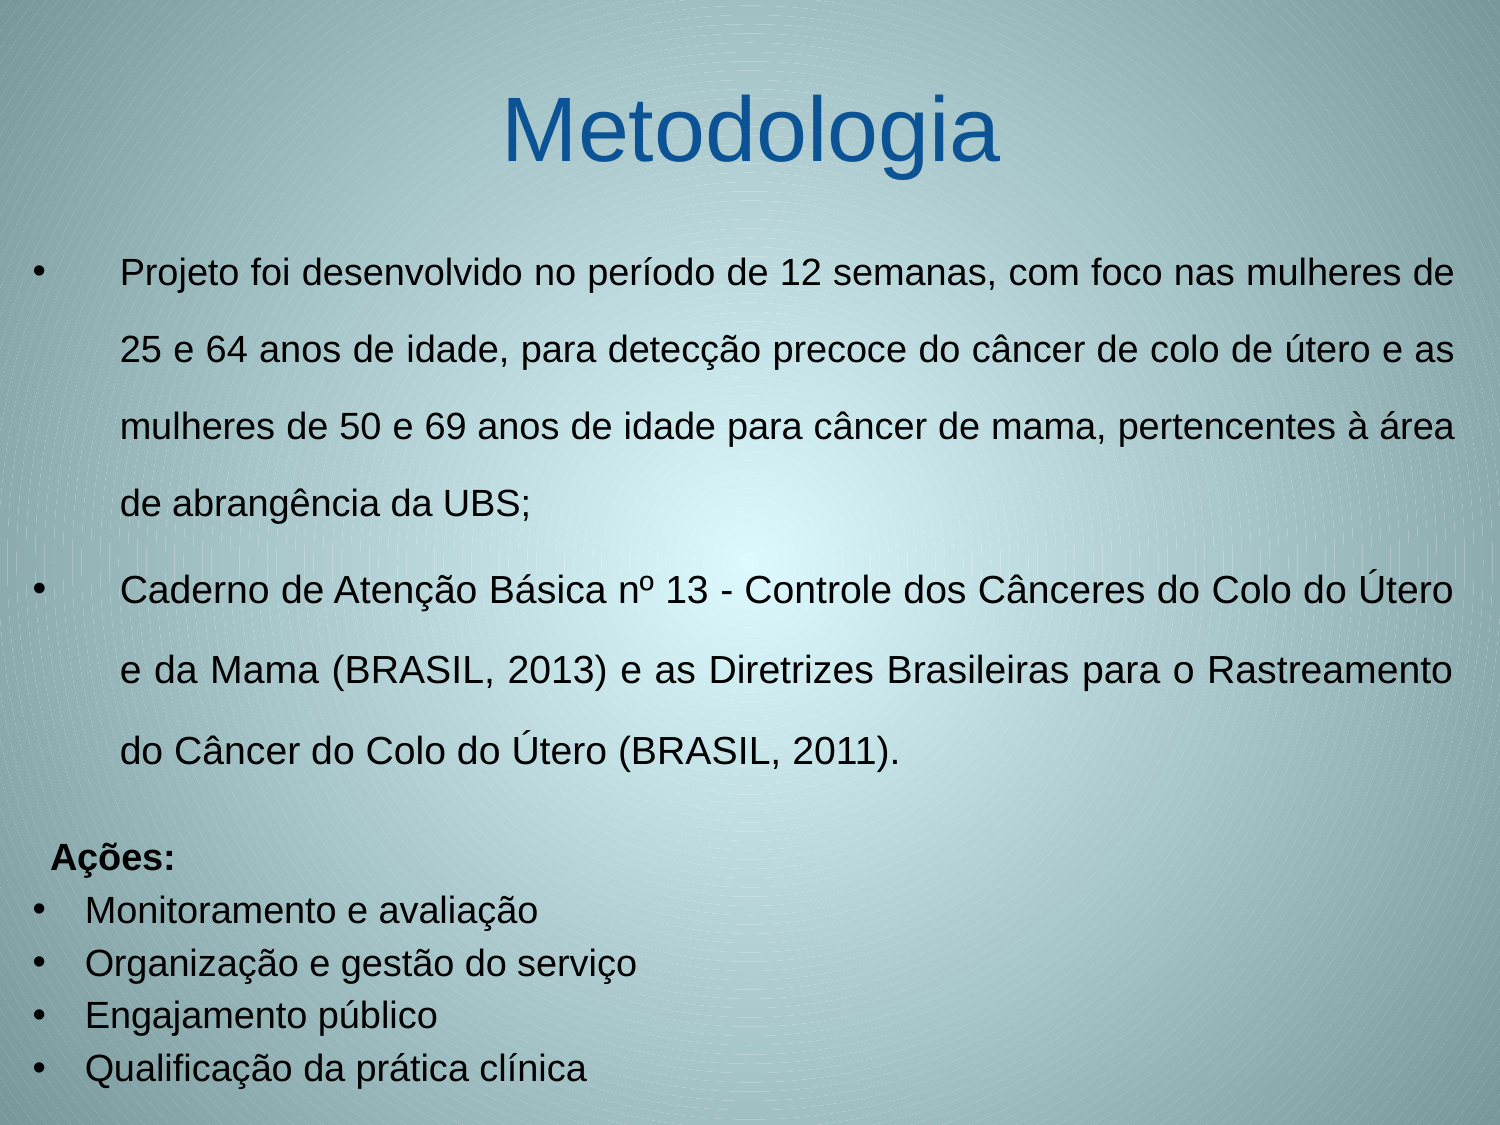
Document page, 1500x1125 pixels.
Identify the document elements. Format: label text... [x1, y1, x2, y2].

list Projeto foi desenvolvido no período de 12 semanas, com foco nas mulheres de 25 e 64 anos de idade, para detecção precoce do câncer de colo de útero e as mulheres de 50 e 69 anos de idade para câncer de mama, pertencentes à área de abrangência da UBS; Caderno de Atenção Básica nº 13 - Controle dos Cânceres do Colo do Útero e da Mama (BRASIL, 2013) e as Diretrizes Brasileiras para o Rastreamento do Câncer do Colo do Útero (BRASIL, 2011). Ações: Monitoramento e avaliação Organização e gestão do serviço Engajamento público Qualificação da prática clínica [17, 208, 1471, 1106]
title Metodologia [76, 30, 1427, 208]
